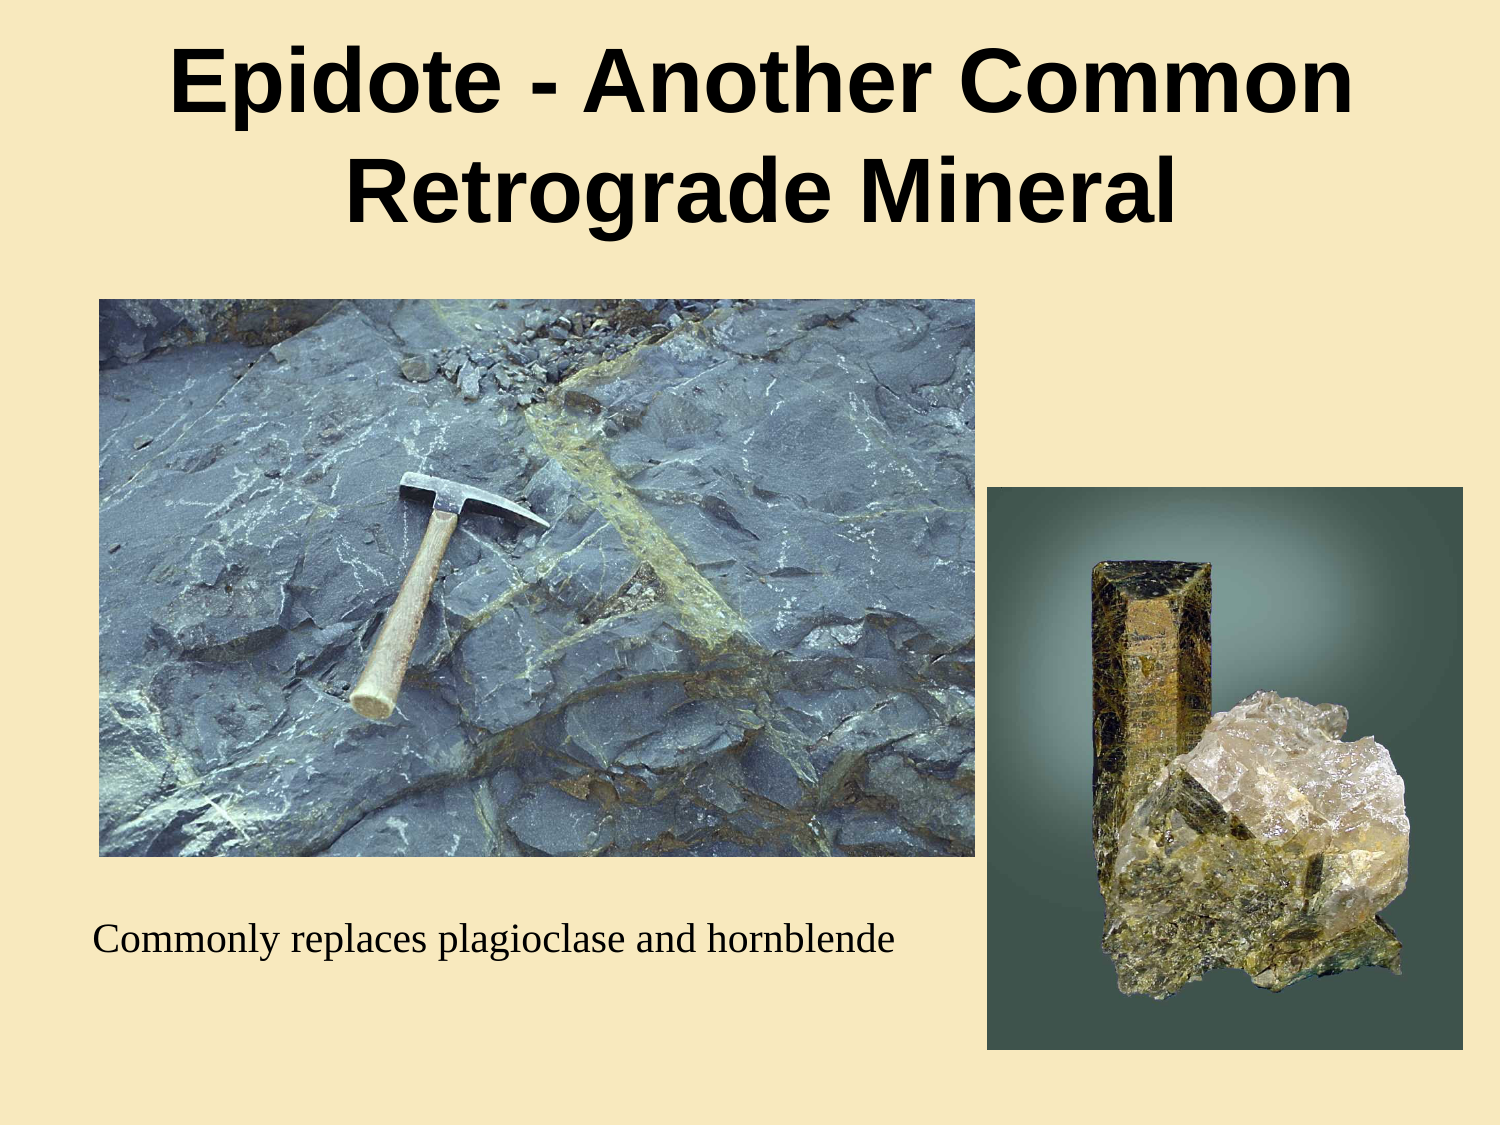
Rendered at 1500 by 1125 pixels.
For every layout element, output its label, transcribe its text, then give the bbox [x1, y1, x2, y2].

title Epidote - Another Common Retrograde Mineral [125, 37, 1400, 225]
picture [99, 299, 975, 857]
picture [987, 487, 1463, 1050]
text_box Commonly replaces plagioclase and hornblende [77, 903, 938, 969]
